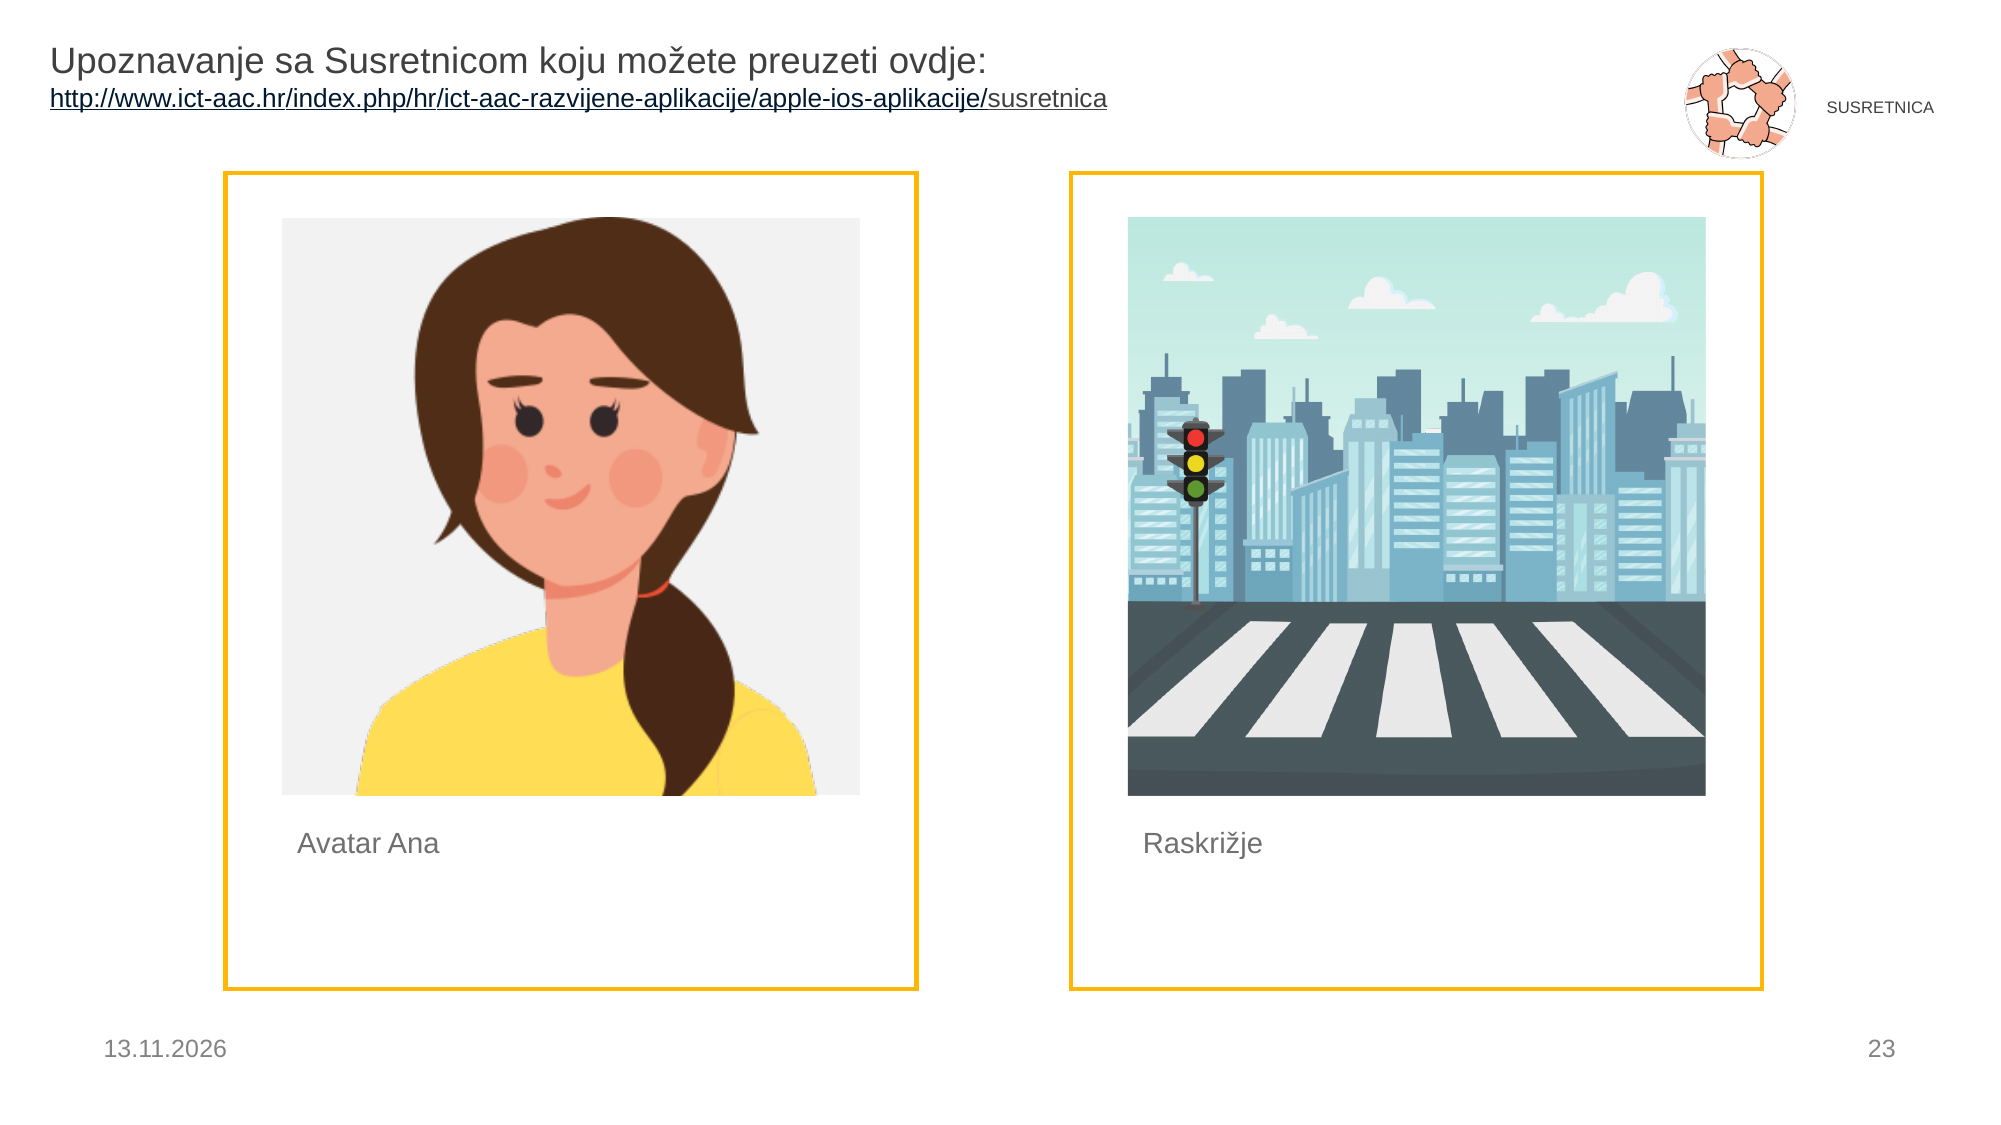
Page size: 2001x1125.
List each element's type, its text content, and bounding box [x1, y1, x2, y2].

picture [282, 217, 860, 796]
list Raskrižje [1127, 816, 1706, 952]
picture [1127, 217, 1706, 796]
title Upoznavanje sa Susretnicom koju možete preuzeti ovdje: http://www.ict-aac.hr/index.php/hr/ict-aac-razvijene-aplikacije/apple-ios-aplikacije/susretnica [34, 29, 1926, 165]
slide_number 23 [1373, 1017, 1911, 1078]
list Avatar Ana [281, 816, 860, 952]
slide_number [88, 1017, 626, 1078]
